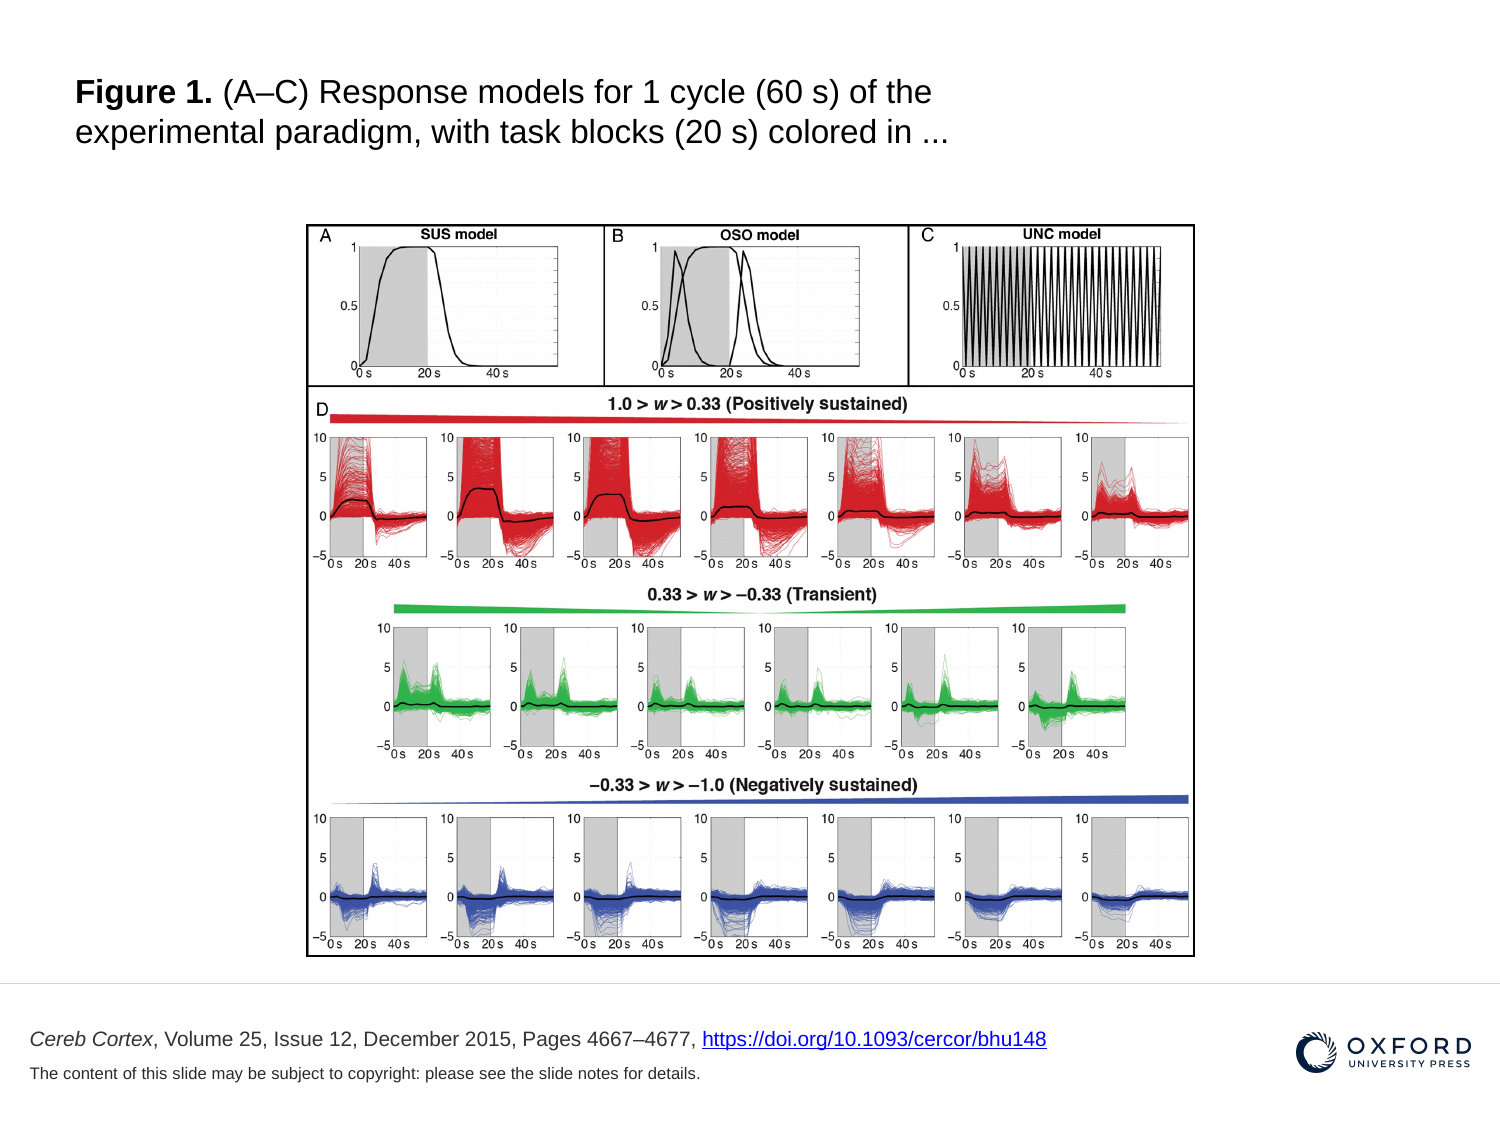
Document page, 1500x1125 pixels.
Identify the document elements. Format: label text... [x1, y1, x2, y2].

picture [306, 224, 1195, 957]
title Figure 1. (A–C) Response models for 1 cycle (60 s) of the experimental paradigm, with task blocks (20 s) colored in ... [75, 69, 1078, 171]
picture [1296, 1032, 1471, 1073]
footer Cereb Cortex, Volume 25, Issue 12, December 2015, Pages 4667–4677, https://doi.org/10.1093/cercor/bhu148 The content of this slide may be subject to copyright: please see the slide notes for details. [0, 983, 1260, 1125]
